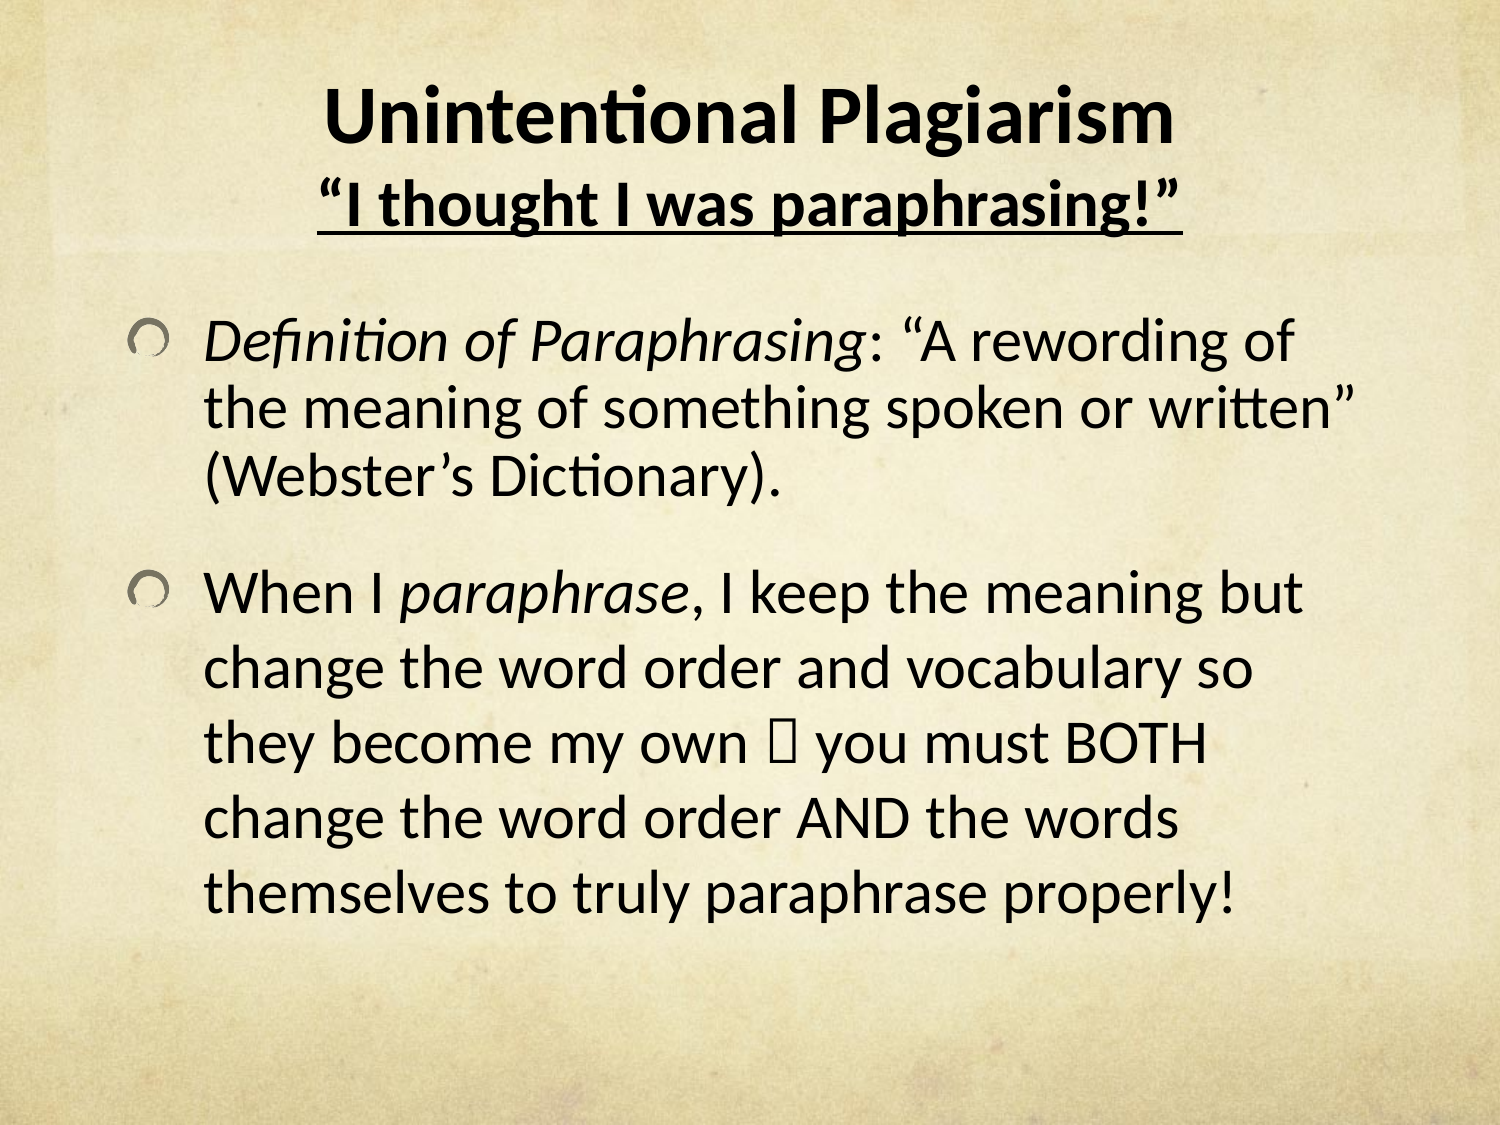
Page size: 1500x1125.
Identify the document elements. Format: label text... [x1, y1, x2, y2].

title Unintentional Plagiarism “I thought I was paraphrasing!” [112, 37, 1388, 263]
picture [0, 0, 1500, 1125]
list Definition of Paraphrasing: “A rewording of the meaning of something spoken or written” (Webster’s Dictionary). When I paraphrase, I keep the meaning but change the word order and vocabulary so they become my own  you must BOTH change the word order AND the words themselves to truly paraphrase properly! [112, 299, 1388, 1000]
